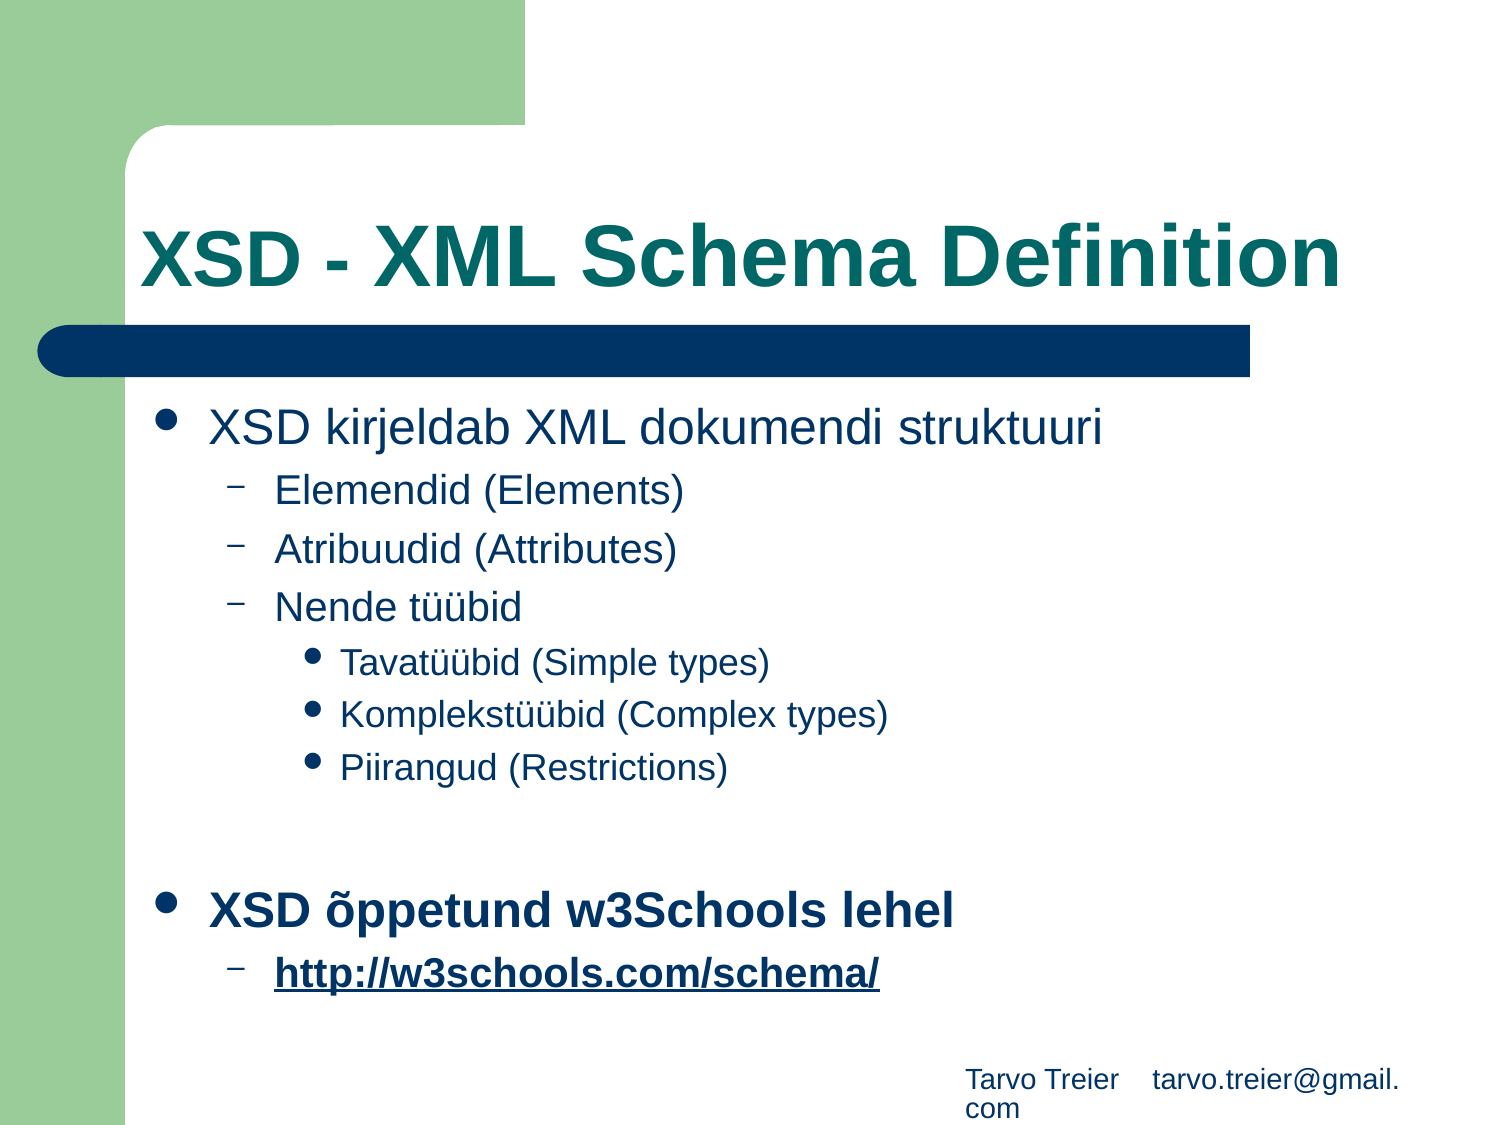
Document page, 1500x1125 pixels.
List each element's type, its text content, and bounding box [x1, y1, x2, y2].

title XSD - XML Schema Definition [125, 125, 1425, 313]
list XSD kirjeldab XML dokumendi struktuuri Elemendid (Elements) Atribuudid (Attributes) Nende tüübid Tavatüübid (Simple types) Komplekstüübid (Complex types) Piirangud (Restrictions) XSD õppetund w3Schools lehel http://w3schools.com/schema/ [137, 387, 1400, 999]
footer Tarvo Treier tarvo.treier@gmail.com [950, 1025, 1426, 1103]
